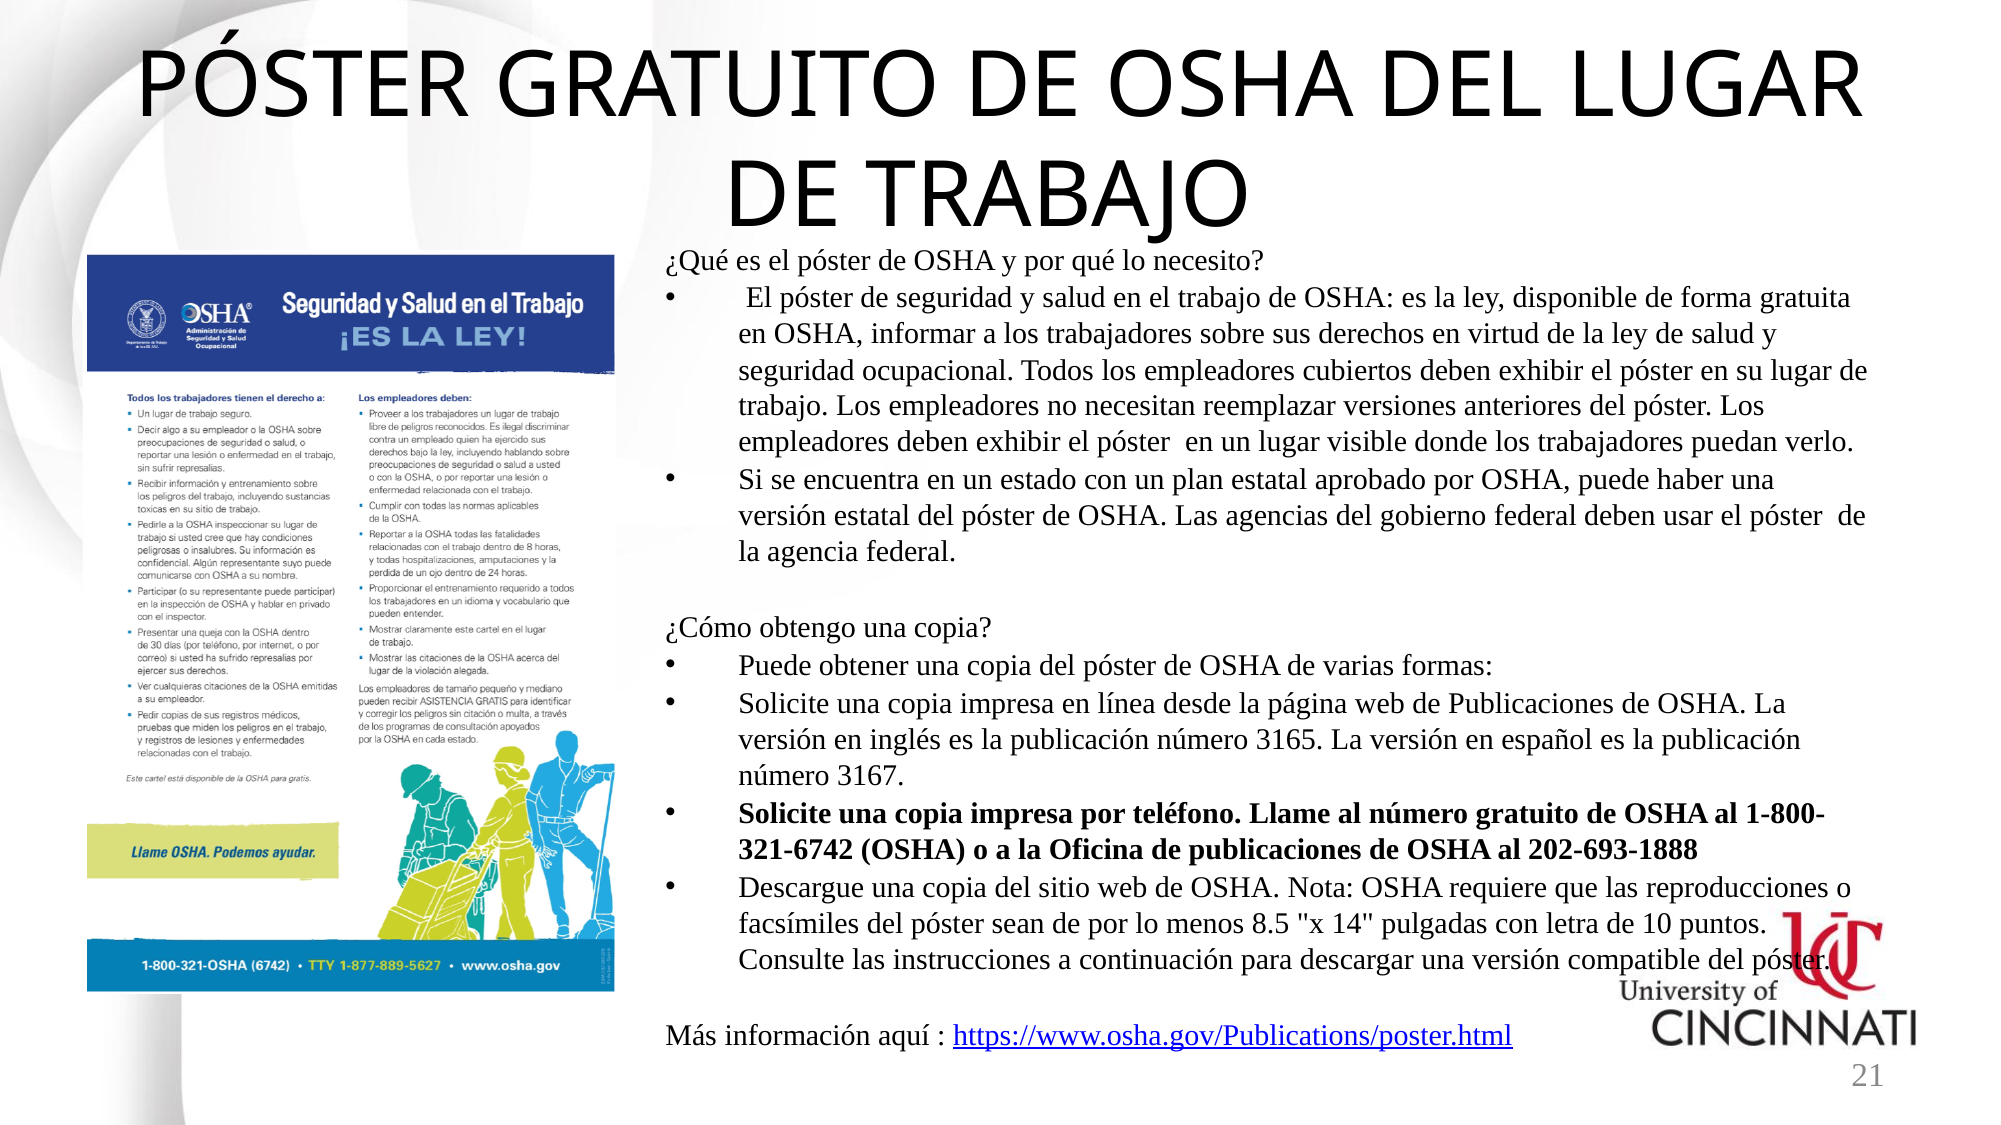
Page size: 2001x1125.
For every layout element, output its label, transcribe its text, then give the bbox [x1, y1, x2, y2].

list ¿Qué es el póster de OSHA y por qué lo necesito? El póster de seguridad y salud en el trabajo de OSHA: es la ley, disponible de forma gratuita en OSHA, informar a los trabajadores sobre sus derechos en virtud de la ley de salud y seguridad ocupacional. Todos los empleadores cubiertos deben exhibir el póster en su lugar de trabajo. Los empleadores no necesitan reemplazar versiones anteriores del póster. Los empleadores deben exhibir el póster en un lugar visible donde los trabajadores puedan verlo. Si se encuentra en un estado con un plan estatal aprobado por OSHA, puede haber una versión estatal del póster de OSHA. Las agencias del gobierno federal deben usar el póster de la agencia federal. ¿Cómo obtengo una copia? Puede obtener una copia del póster de OSHA de varias formas: Solicite una copia impresa en línea desde la página web de Publicaciones de OSHA. La versión en inglés es la publicación número 3165. La versión en español es la publicación número 3167. Solicite una copia impresa por teléfono. Llame al número gratuito de OSHA al 1-800-321-6742 (OSHA) o a la Oficina de publicaciones de OSHA al 202-693-1888 Descargue una copia del sitio web de OSHA. Nota: OSHA requiere que las reproducciones o facsímiles del póster sean de por lo menos 8.5 "x 14" pulgadas con letra de 10 puntos. Consulte las instrucciones a continuación para descargar una versión compatible del póster. Más información aquí : https://www.osha.gov/Publications/poster.html [650, 232, 1886, 1060]
slide_number 21 [1433, 1042, 1900, 1103]
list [82, 250, 617, 994]
picture [0, 0, 2001, 1125]
title PÓSTER GRATUITO DE OSHA DEL LUGAR DE TRABAJO [99, 95, 1900, 284]
